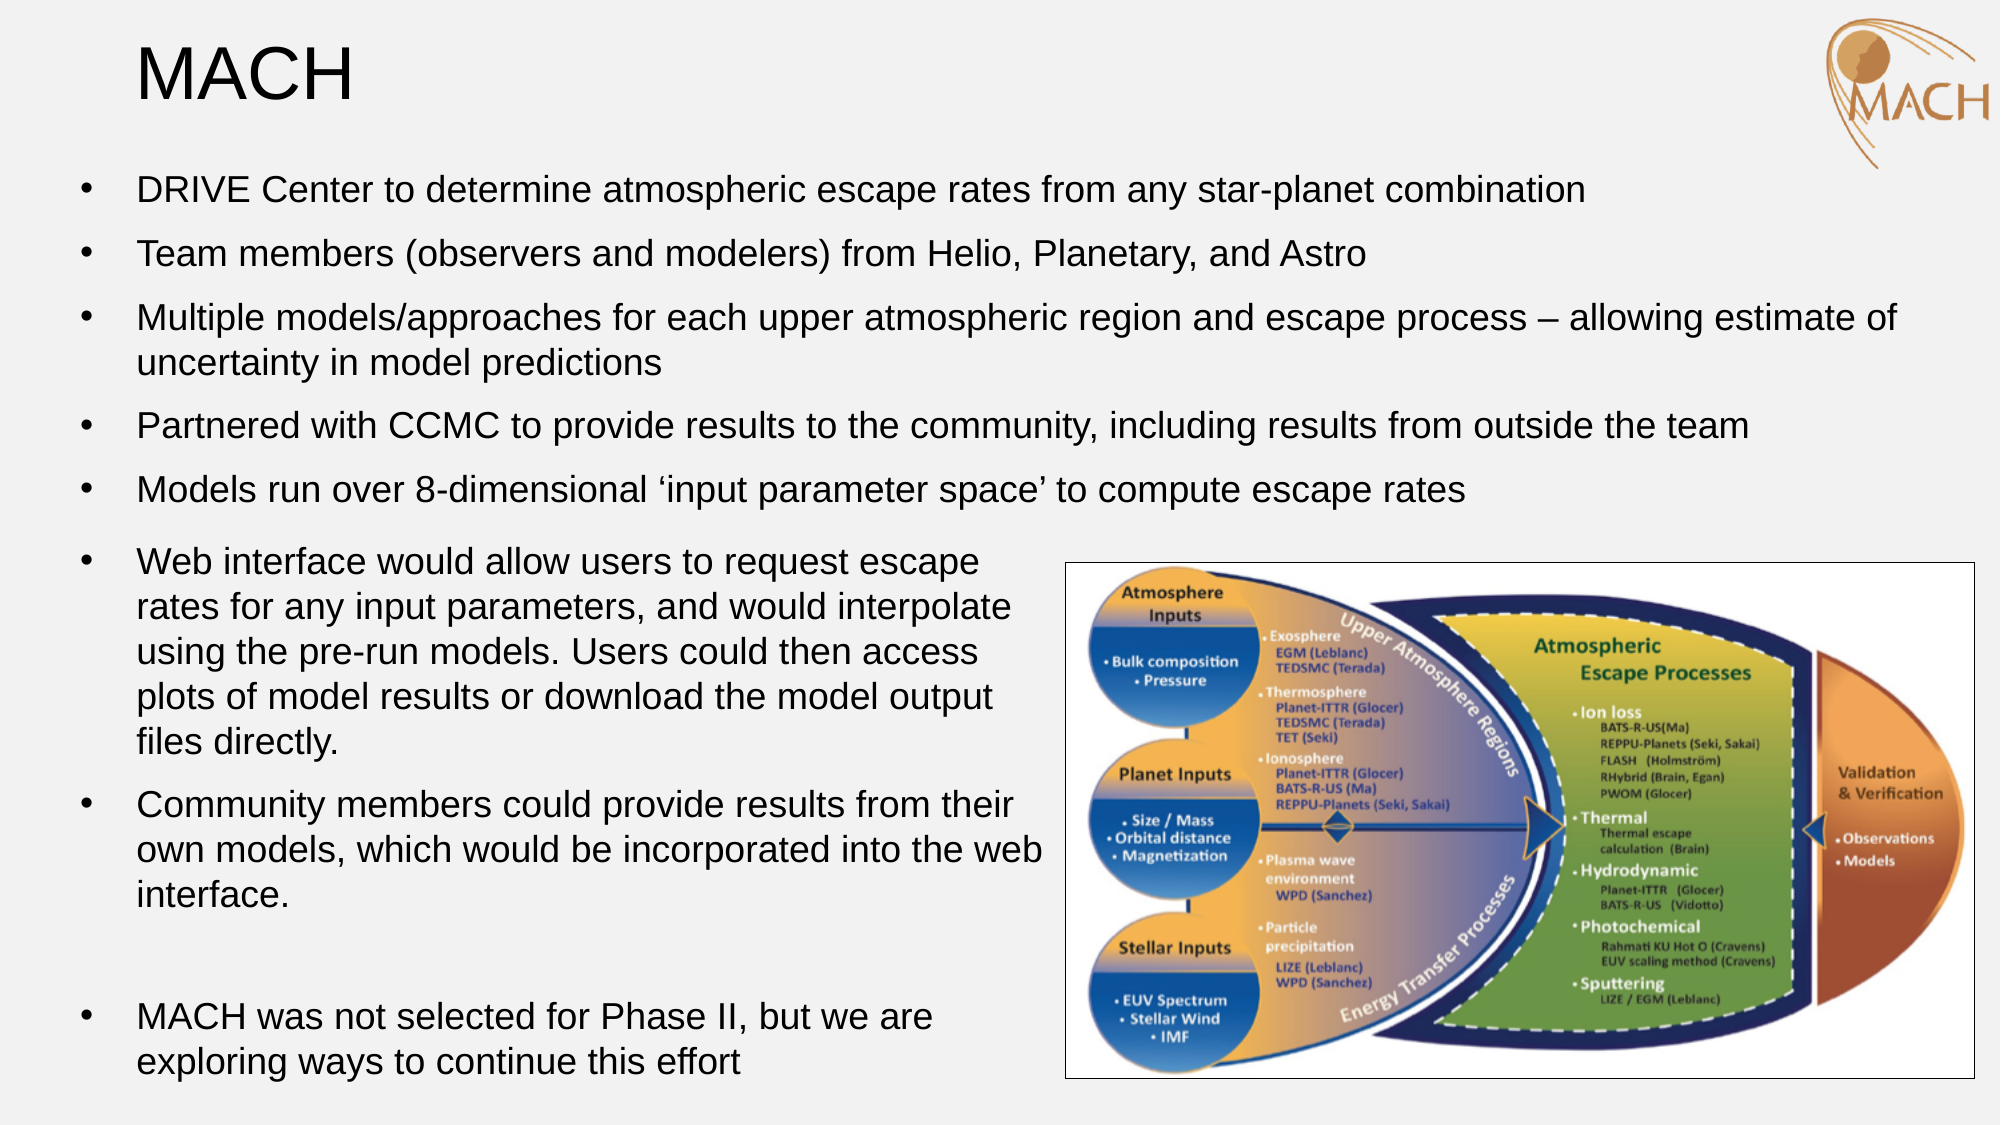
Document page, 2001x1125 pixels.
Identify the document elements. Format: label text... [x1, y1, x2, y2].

picture [1807, 0, 2000, 176]
picture [1065, 562, 1975, 1079]
title MACH [0, 0, 1807, 150]
text_box Web interface would allow users to request escape rates for any input parameters, and would interpolate using the pre-run models. Users could then access plots of model results or download the model output files directly. Community members could provide results from their own models, which would be incorporated into the web interface. MACH was not selected for Phase II, but we are exploring ways to continue this effort [65, 529, 1066, 1089]
text_box DRIVE Center to determine atmospheric escape rates from any star-planet combination Team members (observers and modelers) from Helio, Planetary, and Astro Multiple models/approaches for each upper atmospheric region and escape process – allowing estimate of uncertainty in model predictions Partnered with CCMC to provide results to the community, including results from outside the team Models run over 8-dimensional ‘input parameter space’ to compute escape rates [65, 157, 1935, 518]
